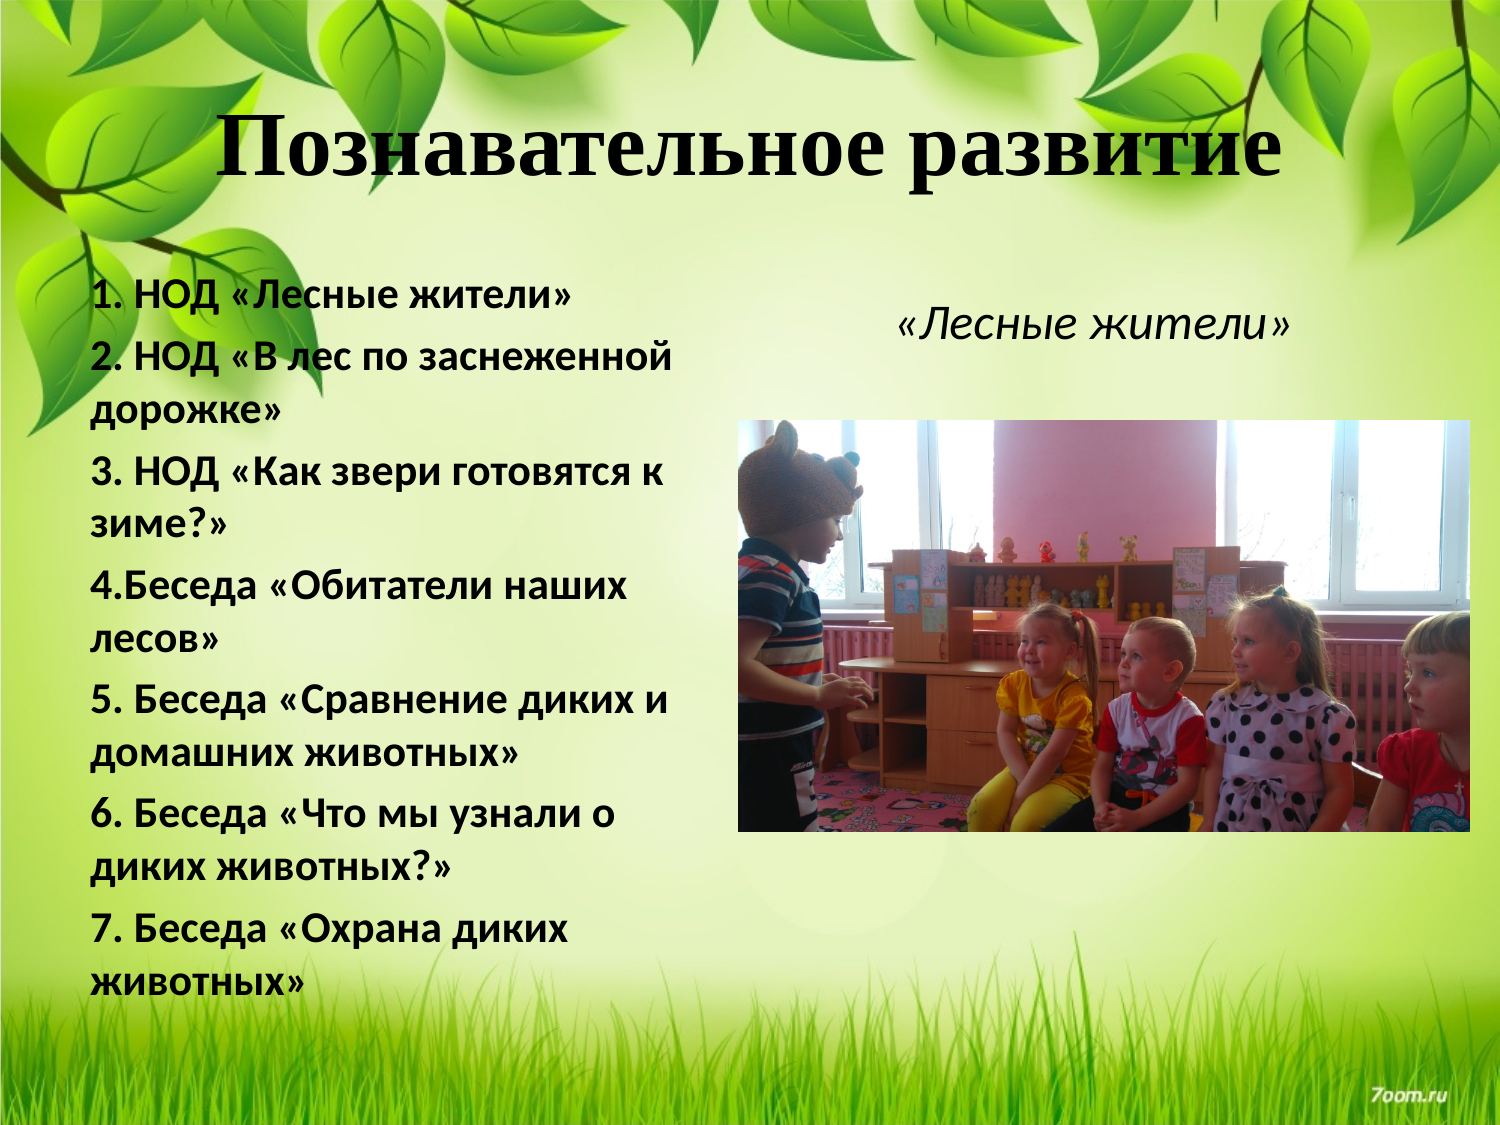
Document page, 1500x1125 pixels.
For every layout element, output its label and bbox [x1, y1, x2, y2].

list [737, 420, 1470, 833]
list [0, 0, 1500, 1125]
